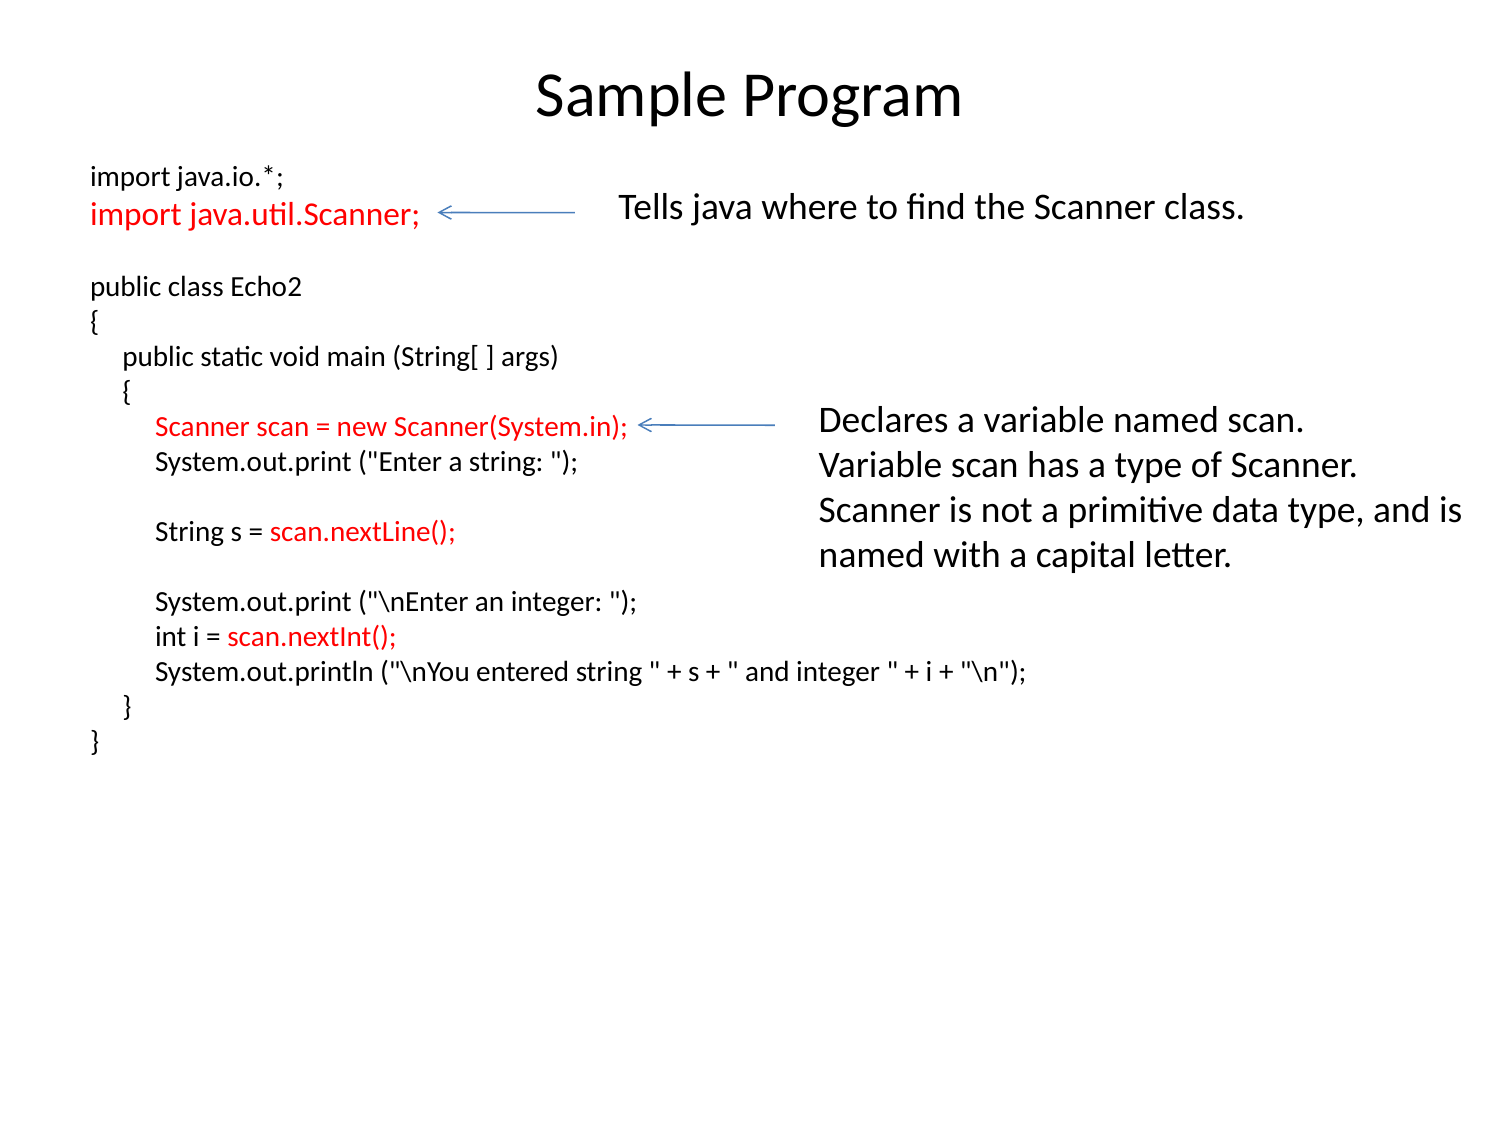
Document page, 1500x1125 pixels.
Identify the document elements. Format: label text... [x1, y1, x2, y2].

list import java.io.*; import java.util.Scanner; public class Echo2 { public static void main (String[ ] args) { Scanner scan = new Scanner(System.in); System.out.print ("Enter a string: "); String s = scan.nextLine(); System.out.print ("\nEnter an integer: "); int i = scan.nextInt(); System.out.println ("\nYou entered string " + s + " and integer " + i + "\n"); } } [75, 149, 1425, 1005]
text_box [637, 387, 1483, 585]
title Sample Program [75, 45, 1425, 138]
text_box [437, 174, 1265, 236]
